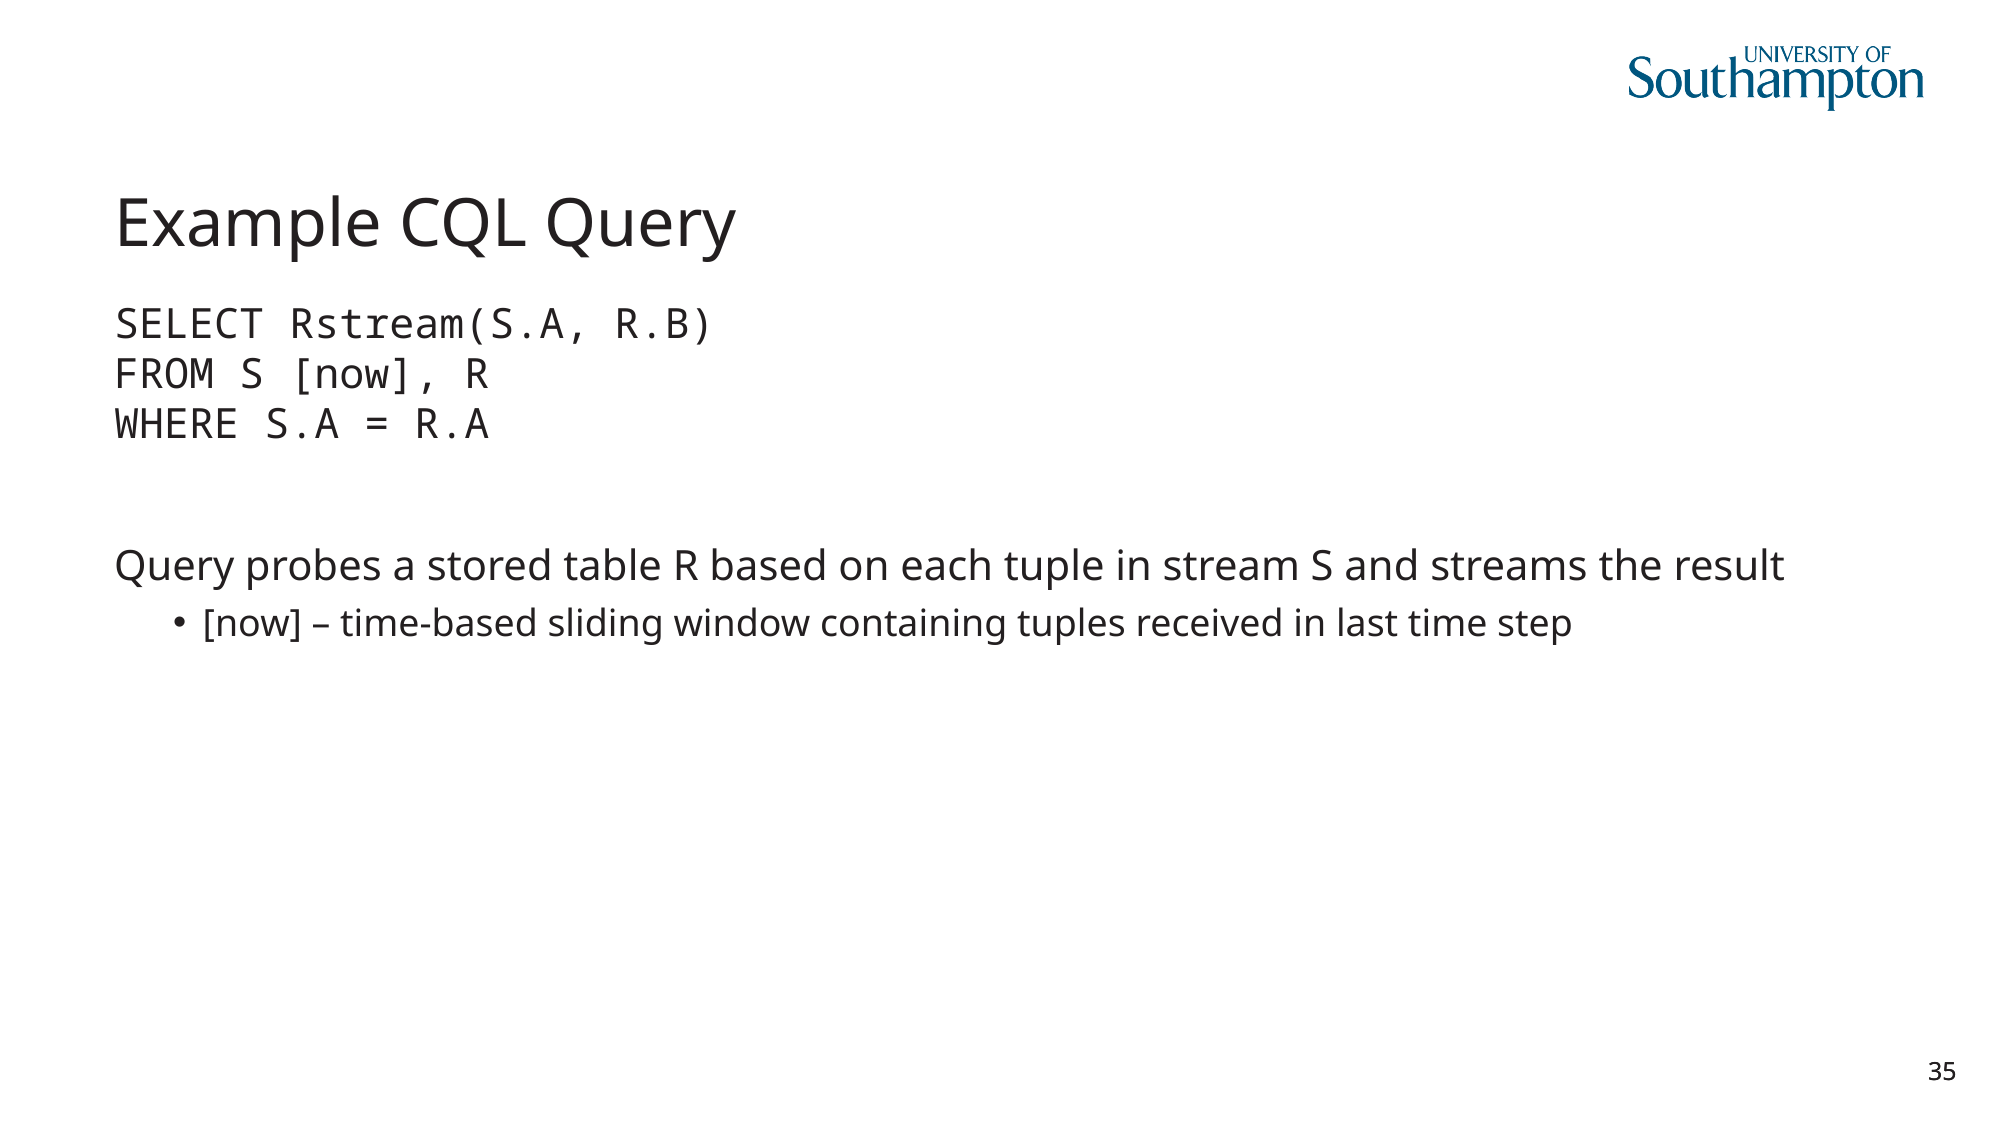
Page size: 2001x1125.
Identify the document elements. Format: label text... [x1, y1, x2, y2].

picture [1629, 71, 1648, 95]
picture [1629, 46, 1924, 111]
list SELECT Rstream(S.A, R.B) FROM S [now], R WHERE S.A = R.A Query probes a stored table R based on each tuple in stream S and streams the result [now] – time-based sliding window containing tuples received in last time step [102, 290, 1898, 1024]
picture [1869, 48, 1877, 60]
title Example CQL Query [102, 113, 1898, 268]
slide_number 35 [1897, 1046, 1969, 1094]
